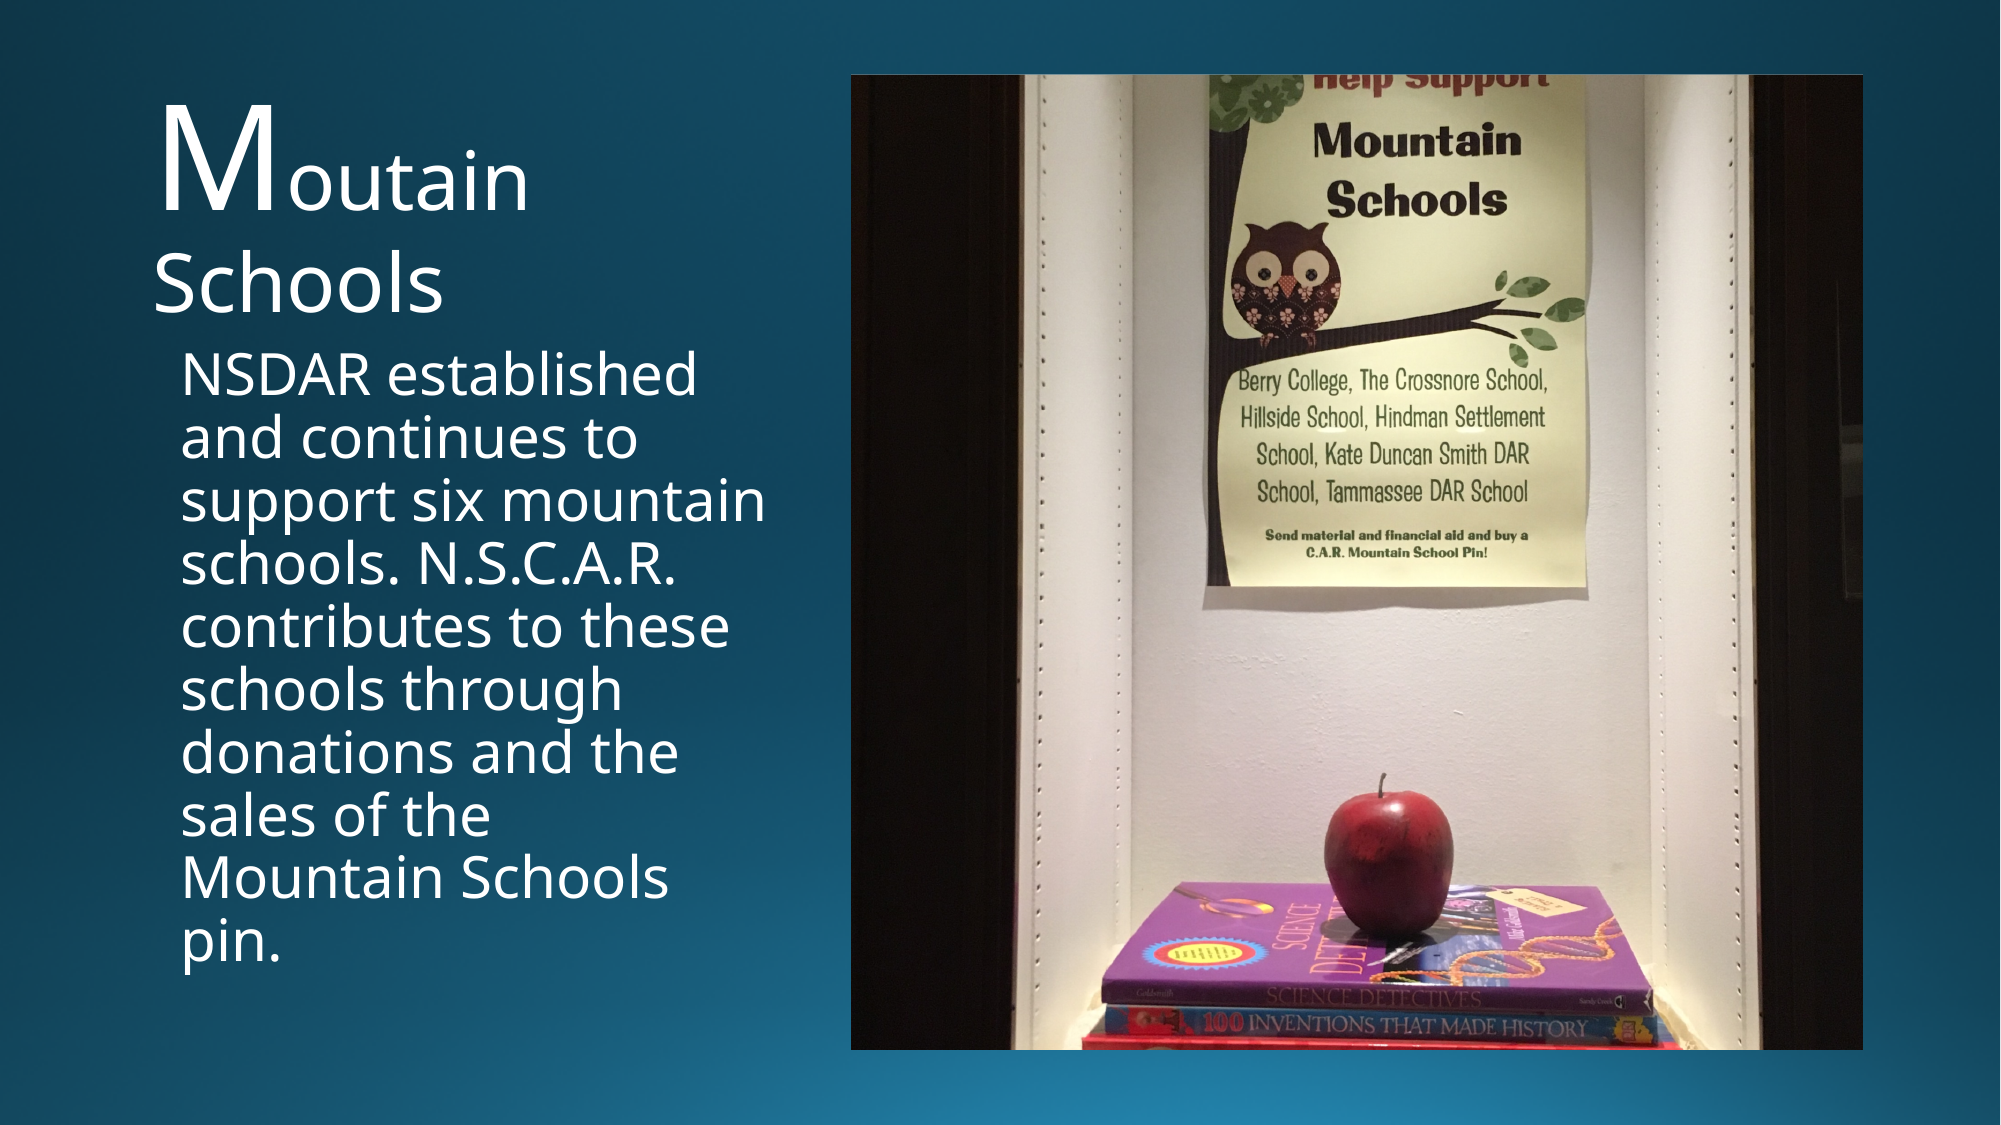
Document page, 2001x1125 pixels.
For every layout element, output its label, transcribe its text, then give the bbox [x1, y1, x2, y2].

title Moutain Schools [137, 75, 783, 338]
list NSDAR established and continues to support six mountain schools. N.S.C.A.R. contributes to these schools through donations and the sales of the Mountain Schools pin. [165, 337, 783, 963]
picture [0, 0, 2001, 1125]
